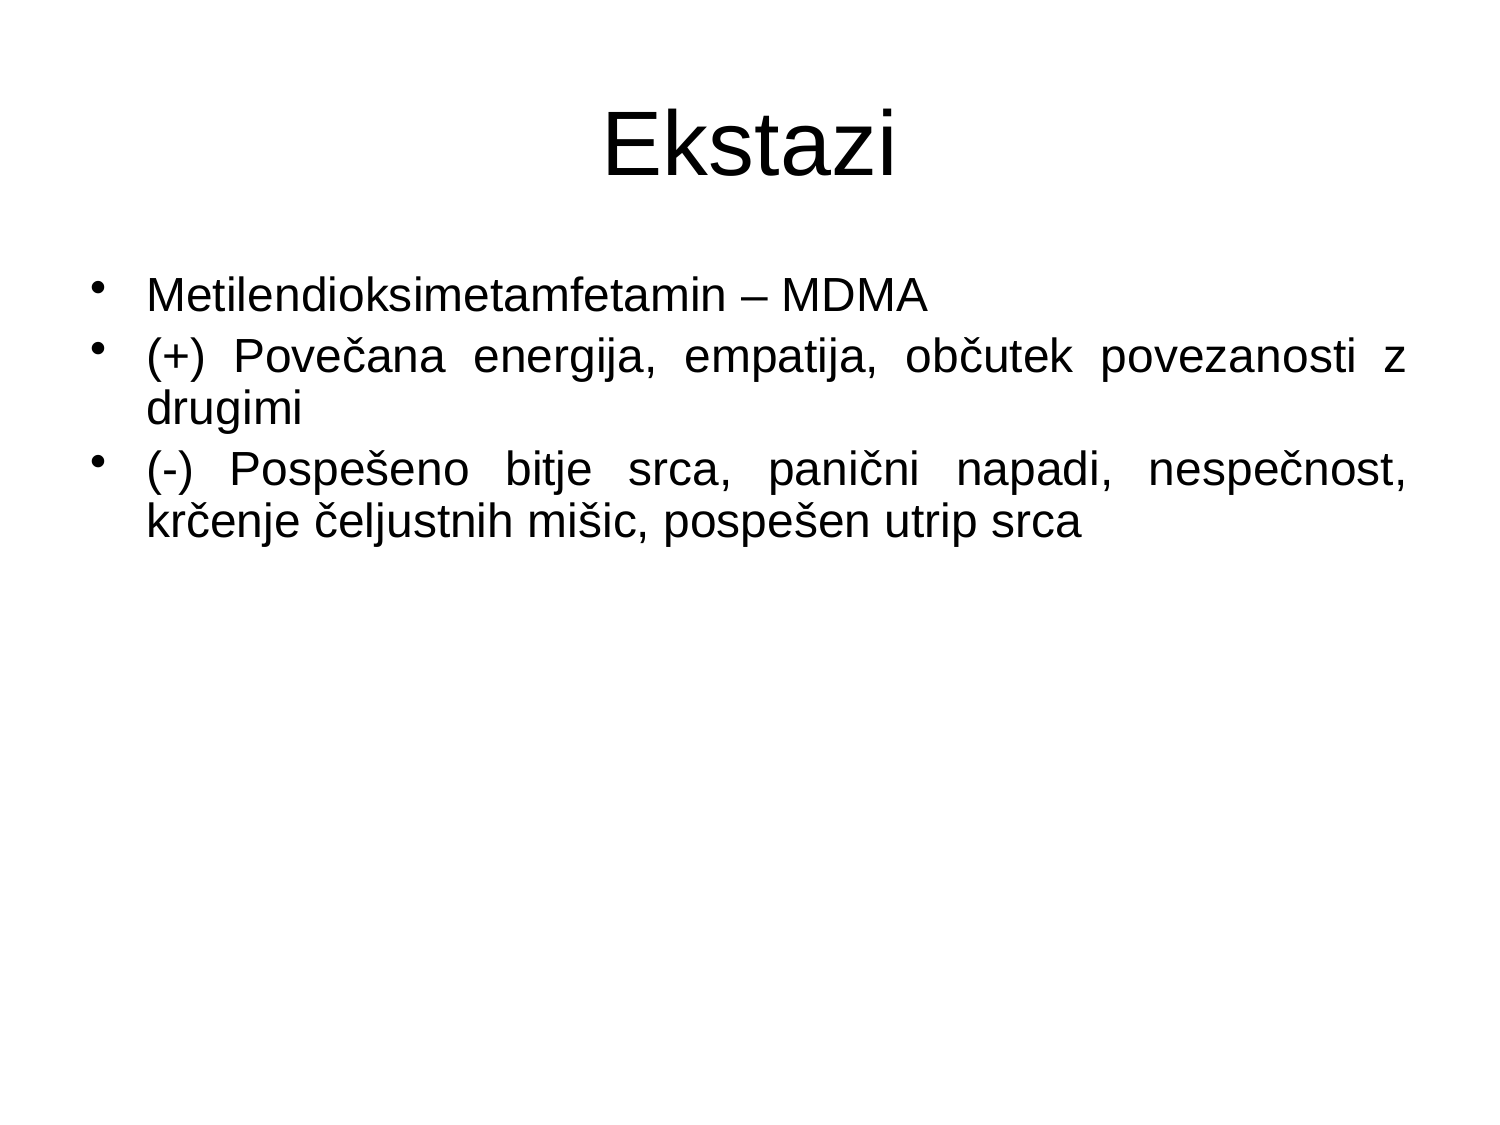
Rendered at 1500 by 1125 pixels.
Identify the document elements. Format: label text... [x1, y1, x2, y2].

title Ekstazi [74, 44, 1426, 233]
list Metilendioksimetamfetamin – MDMA (+) Povečana energija, empatija, občutek povezanosti z drugimi (-) Pospešeno bitje srca, panični napadi, nespečnost, krčenje čeljustnih mišic, pospešen utrip srca [74, 262, 1426, 1006]
